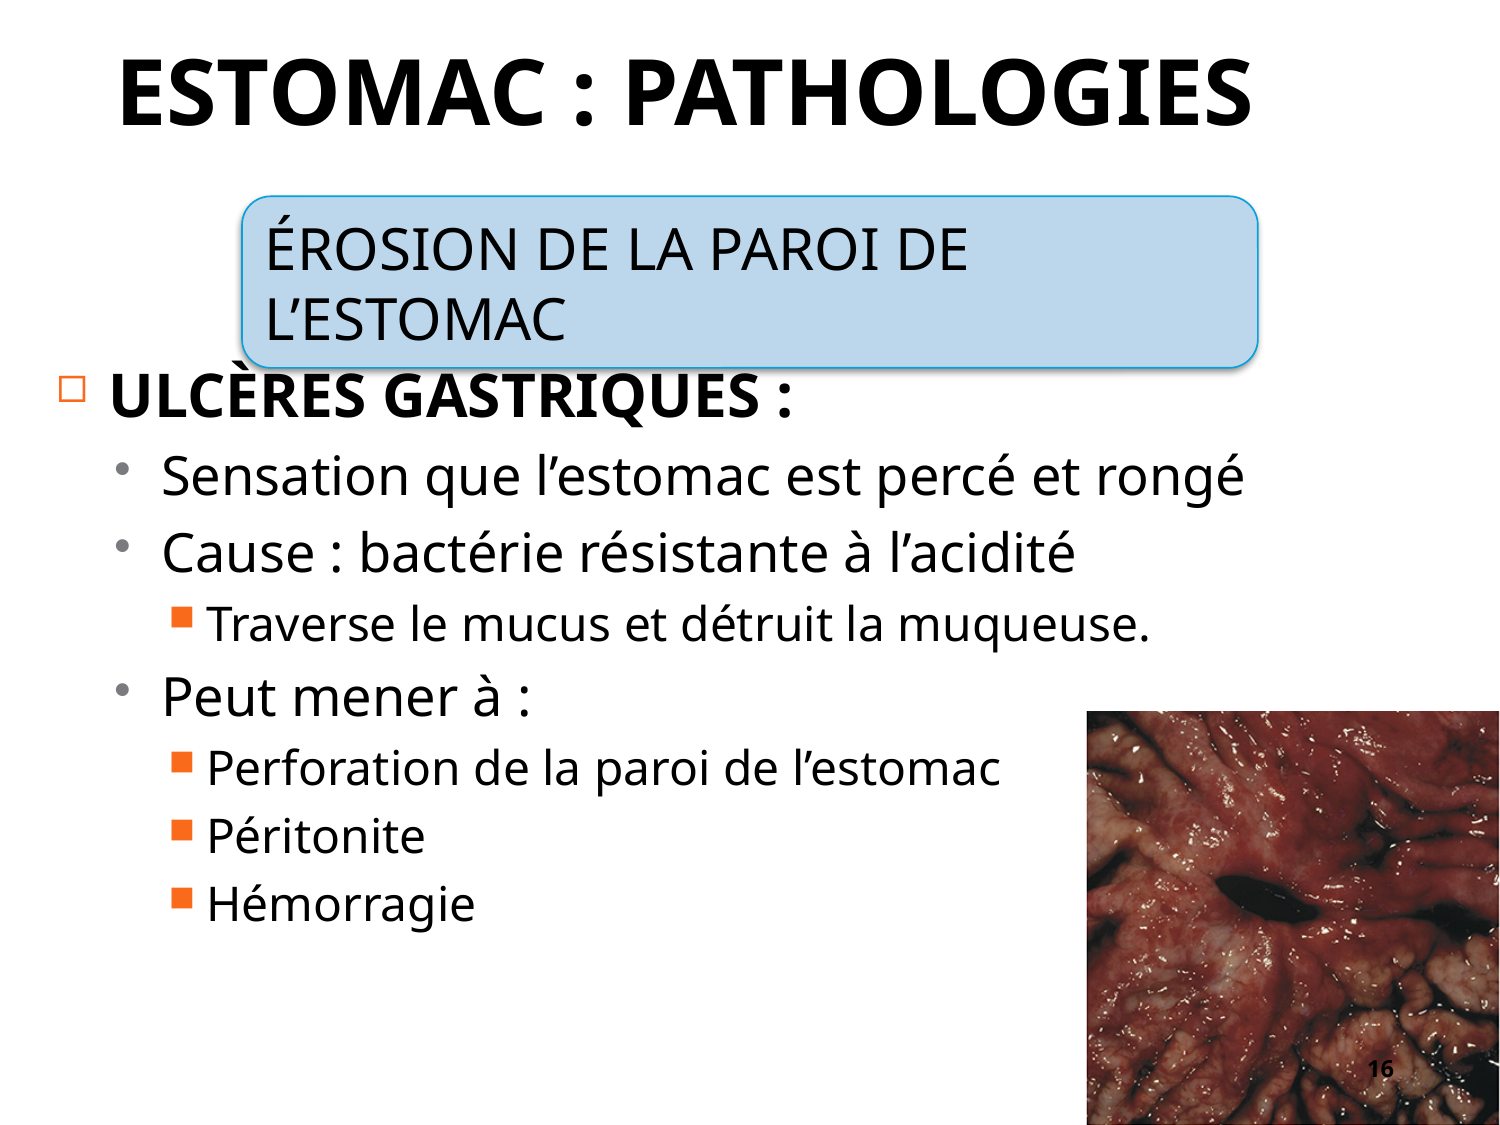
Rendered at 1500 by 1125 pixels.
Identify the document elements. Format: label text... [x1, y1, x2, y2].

title Estomac : pathologies [100, 7, 1438, 170]
picture [1086, 711, 1500, 1125]
list Ulcères gastriques : Sensation que l’estomac est percé et rongé Cause : bactérie résistante à l’acidité Traverse le mucus et détruit la muqueuse. Peut mener à : Perforation de la paroi de l’estomac Péritonite Hémorragie [41, 349, 1382, 1118]
text_box Érosion de la paroi de l’estomac [241, 195, 1259, 369]
